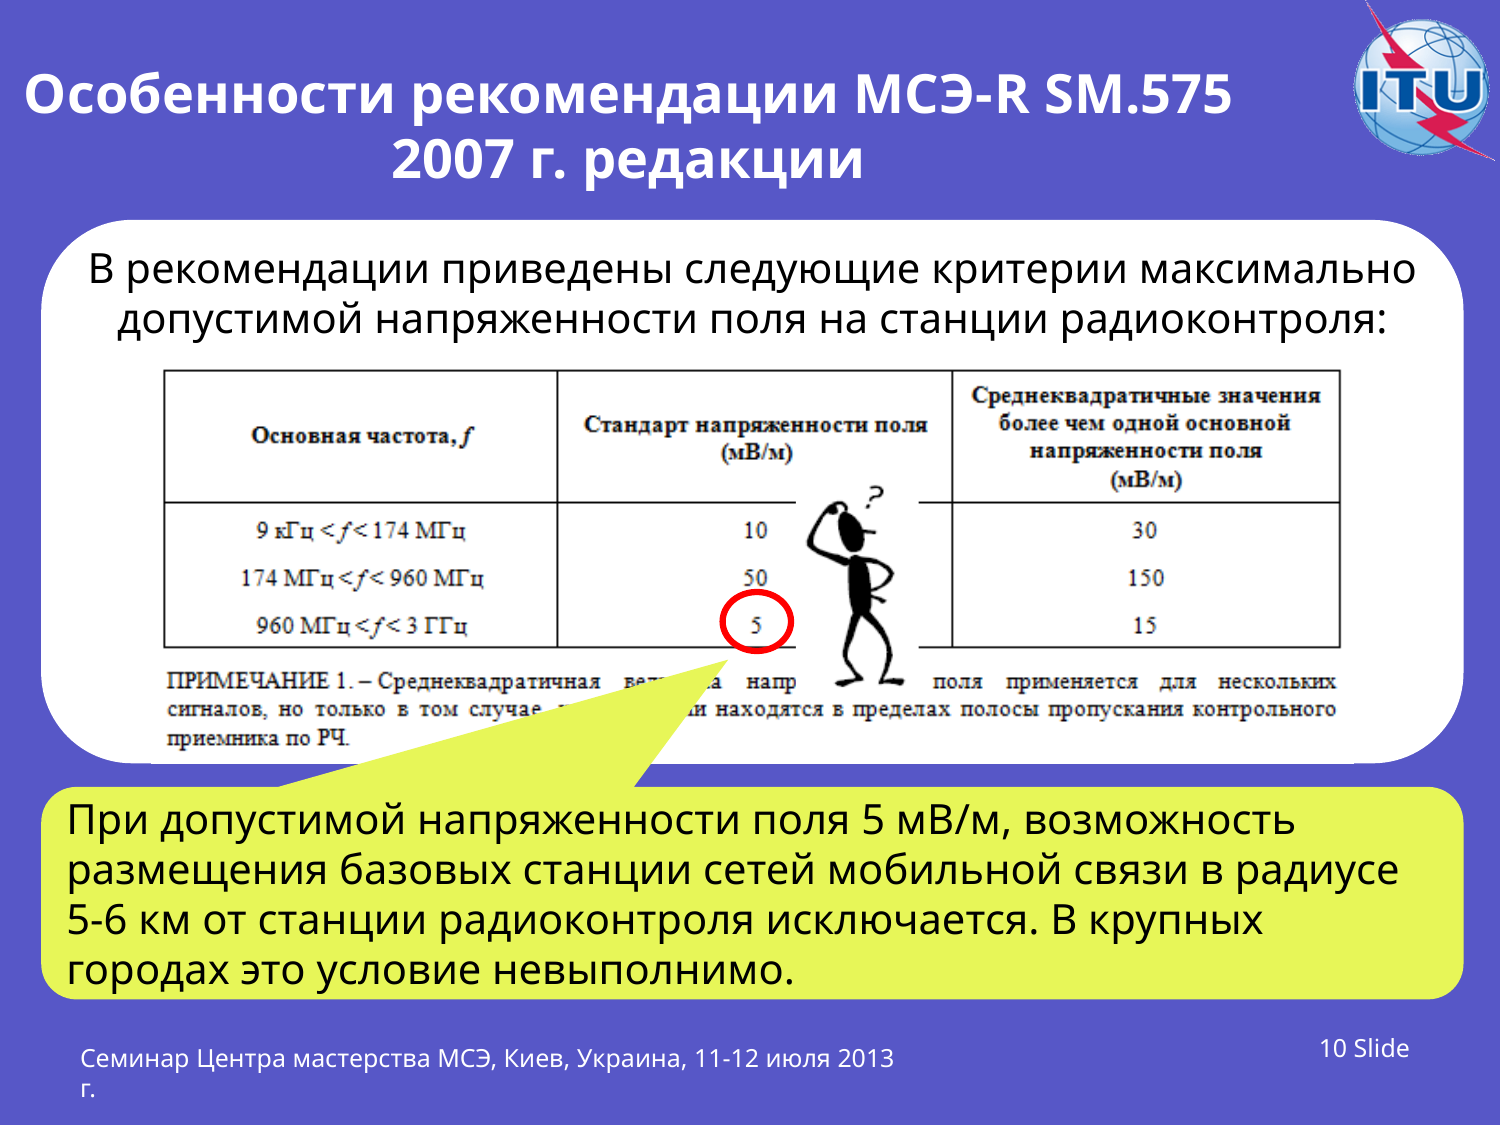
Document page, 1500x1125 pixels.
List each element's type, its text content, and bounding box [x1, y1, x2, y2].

text_box При допустимой напряженности поля 5 мВ/м, возможность размещения базовых станции сетей мобильной связи в радиусе 5-6 км от станции радиоконтроля исключается. В крупных городах это условие невыполнимо. [39, 771, 1466, 1002]
picture [1342, 0, 1500, 162]
picture [151, 361, 1354, 764]
title Особенности рекомендации МСЭ-R SM.575 2007 г. редакции [0, 61, 1258, 187]
slide_number 10 Slide [1281, 1025, 1425, 1071]
text_box В рекомендации приведены следующие критерии максимально допустимой напряженности поля на станции радиоконтроля: [39, 217, 1466, 766]
footer Семинар Центра мастерства МСЭ, Киев, Украина, 11-12 июля 2013 г. [64, 1035, 916, 1085]
